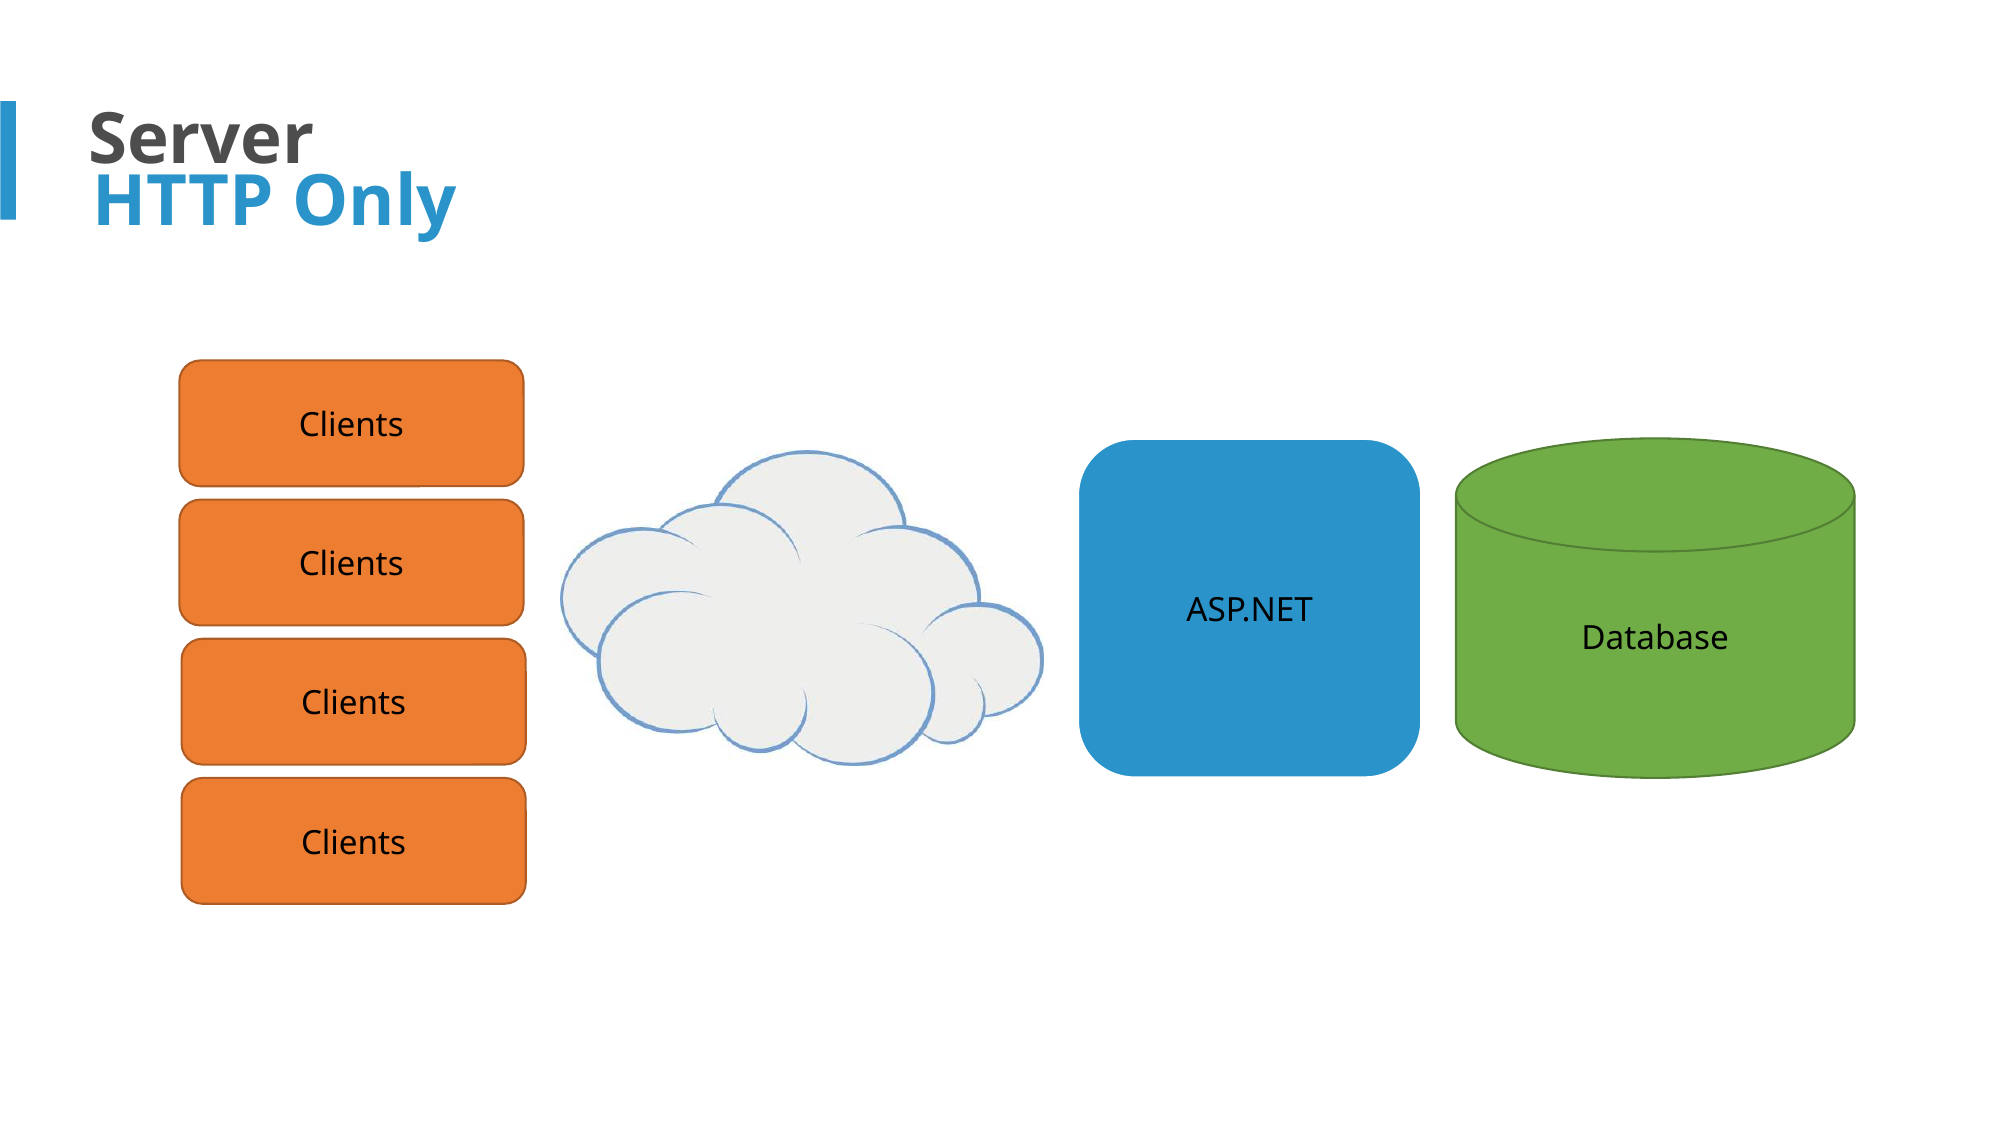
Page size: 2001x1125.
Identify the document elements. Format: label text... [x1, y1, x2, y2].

text_box Clients [180, 776, 527, 905]
text_box Clients [180, 637, 527, 766]
text_box Clients [178, 359, 525, 488]
text_box ASP.NET [1075, 436, 1424, 780]
text_box Server [88, 92, 316, 178]
text_box [0, 101, 16, 220]
text_box HTTP Only [92, 154, 458, 240]
picture [560, 450, 1044, 766]
text_box Database [1454, 437, 1856, 779]
text_box Clients [178, 498, 525, 627]
